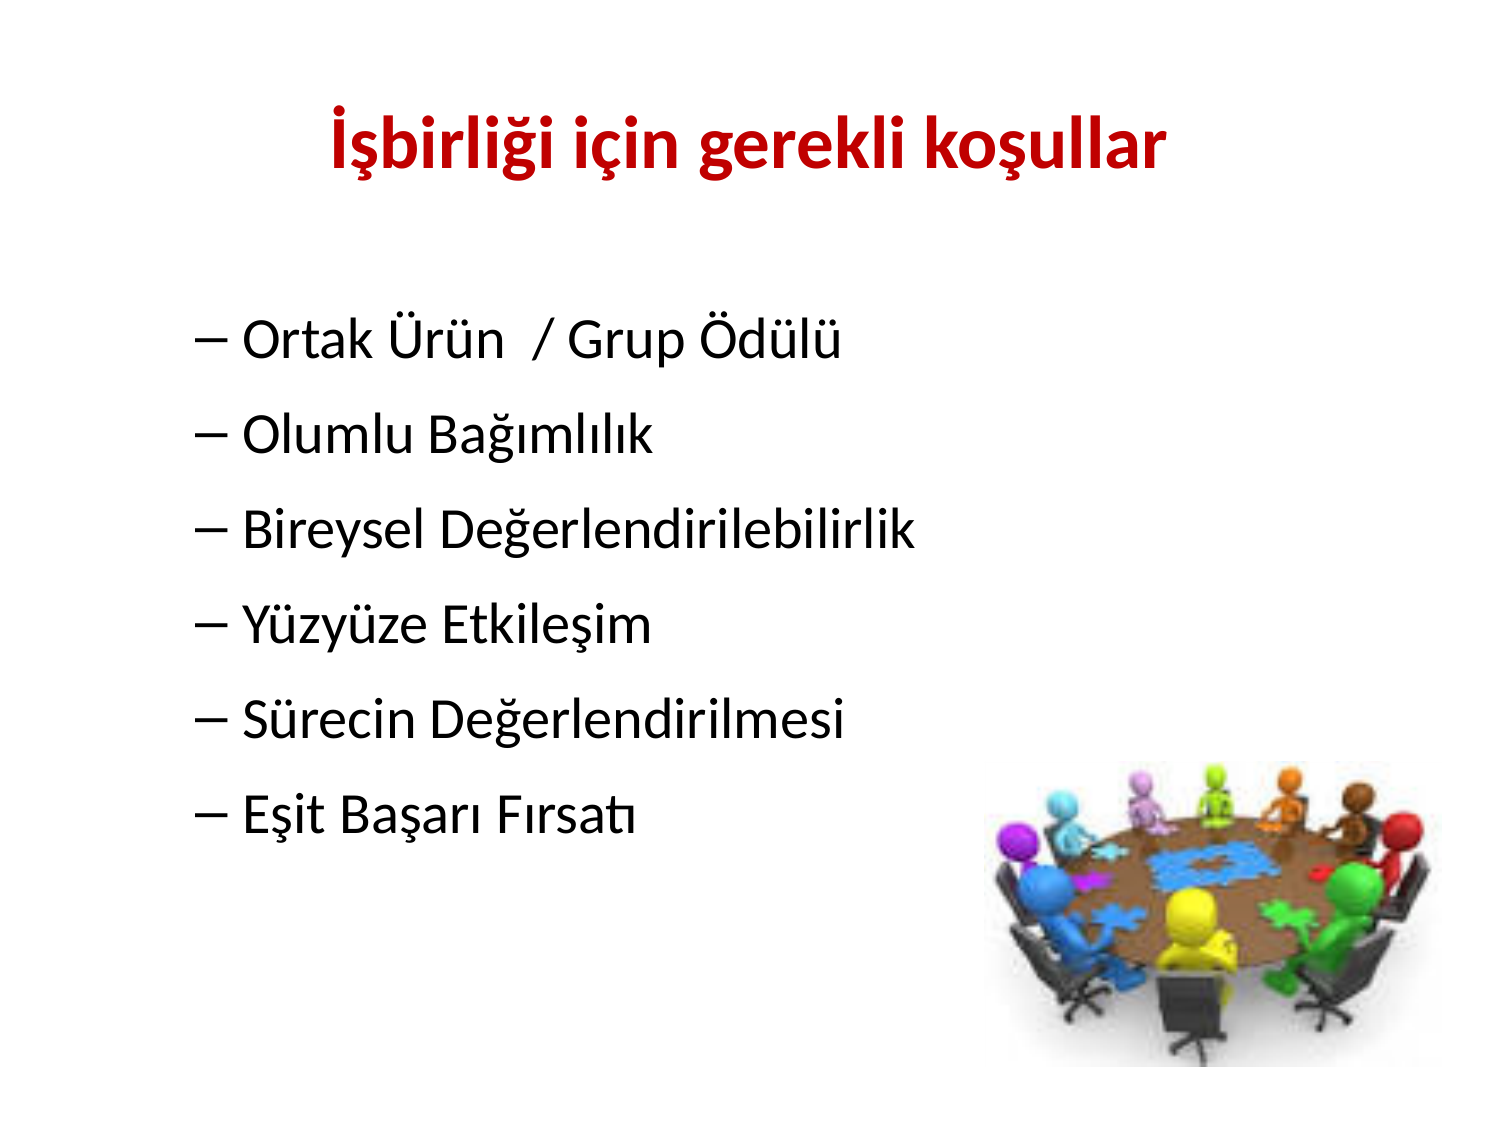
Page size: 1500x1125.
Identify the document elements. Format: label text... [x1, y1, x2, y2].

title İşbirliği için gerekli koşullar [75, 45, 1425, 233]
picture [984, 761, 1442, 1067]
list Ortak Ürün / Grup Ödülü Olumlu Bağımlılık Bireysel Değerlendirilebilirlik Yüzyüze Etkileşim Sürecin Değerlendirilmesi Eşit Başarı Fırsatı [105, 292, 1368, 893]
